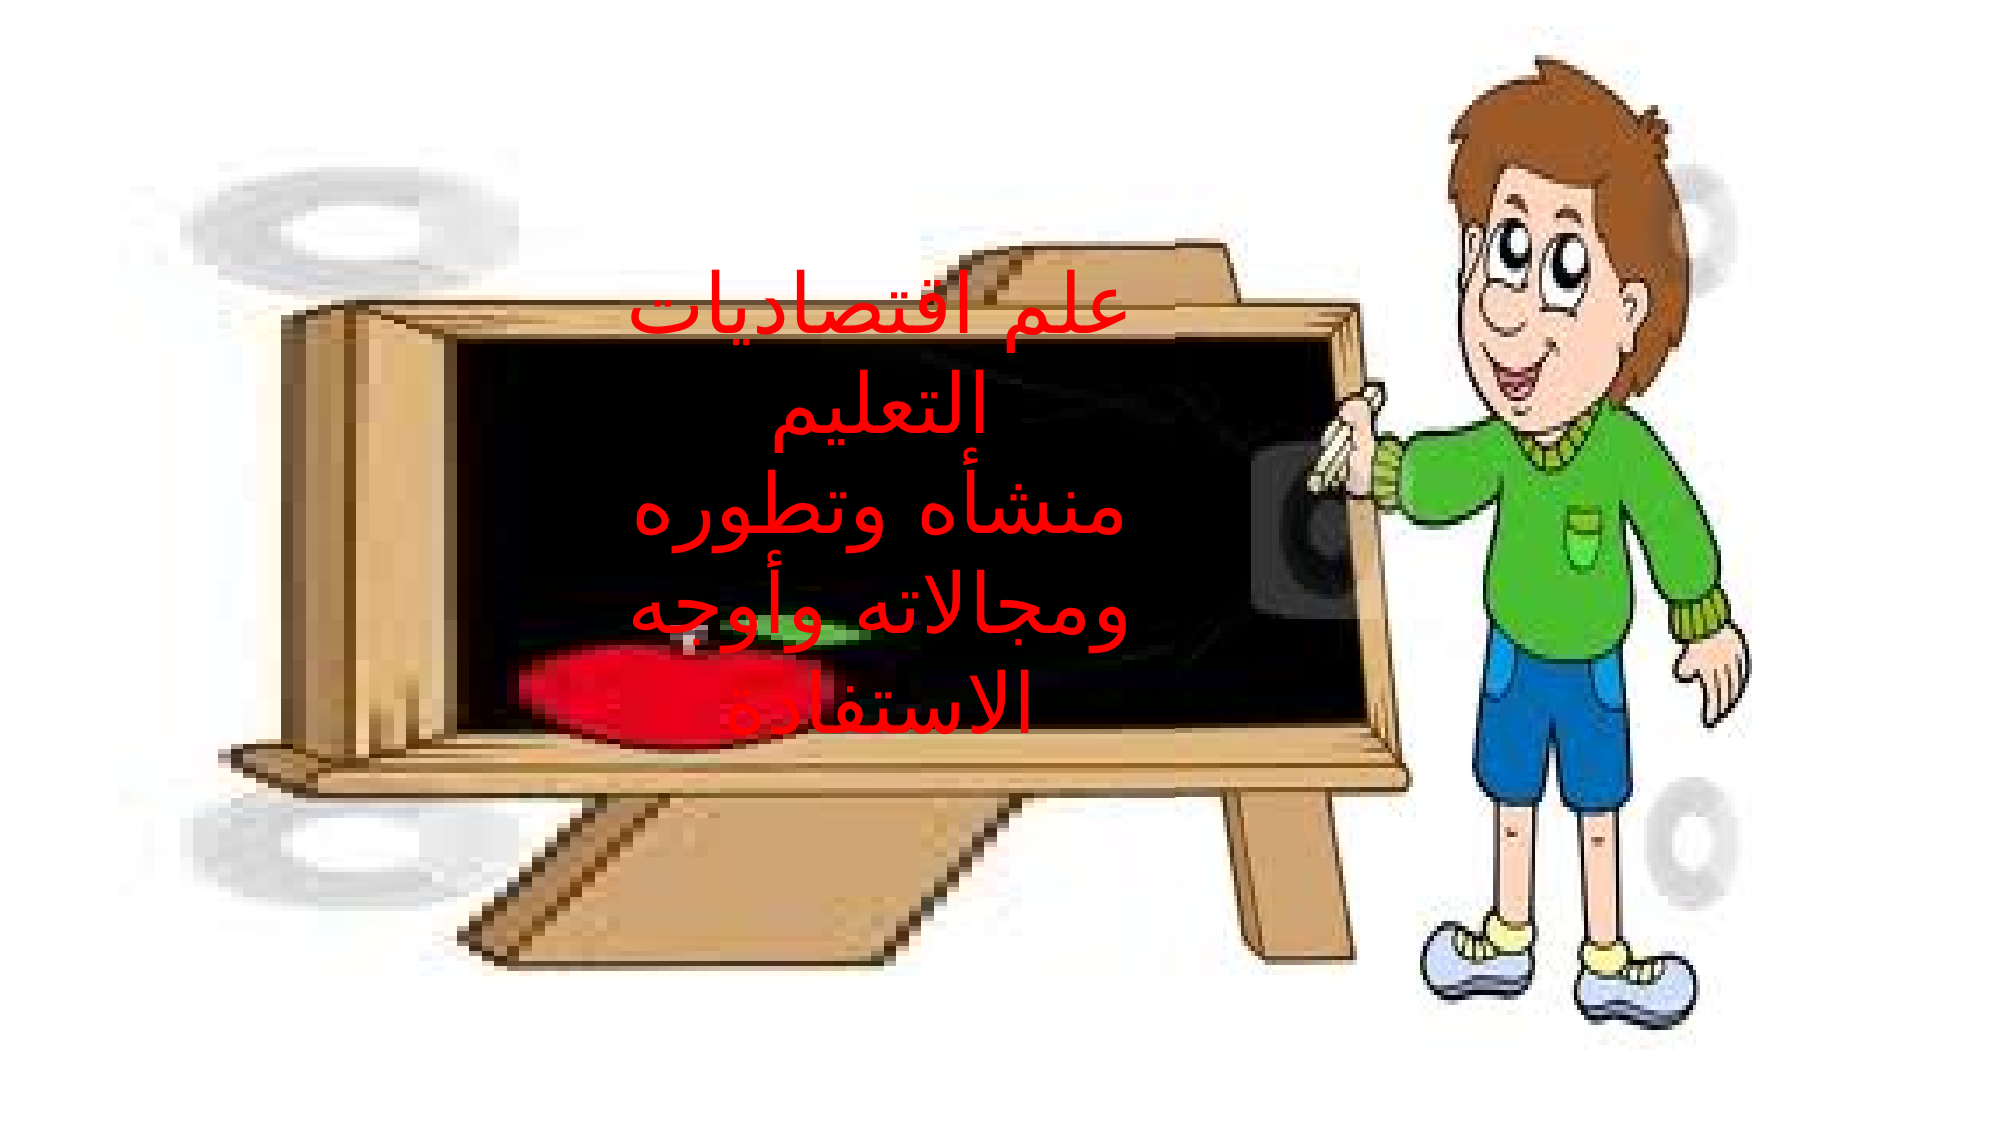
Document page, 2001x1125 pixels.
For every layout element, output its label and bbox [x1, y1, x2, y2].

picture [118, 26, 1767, 1051]
